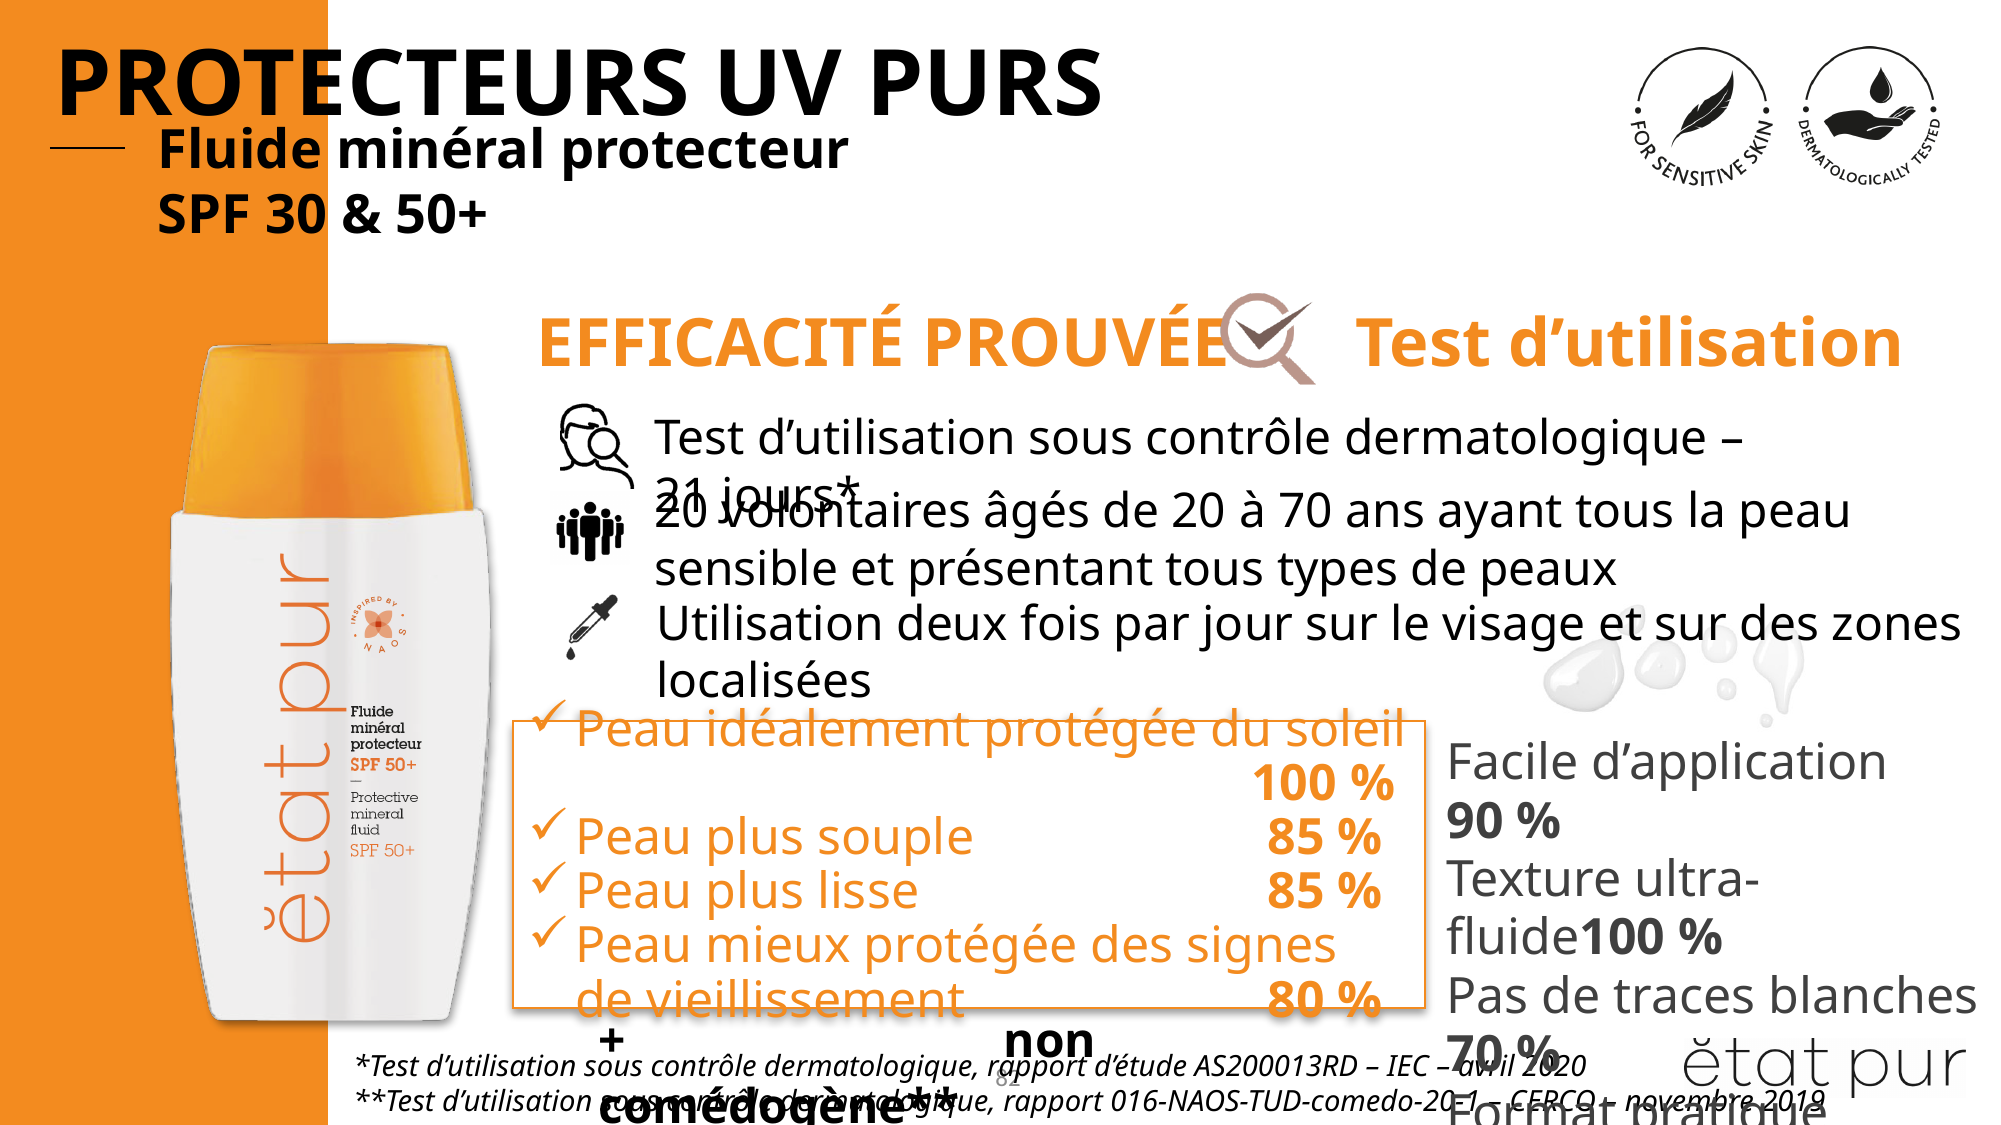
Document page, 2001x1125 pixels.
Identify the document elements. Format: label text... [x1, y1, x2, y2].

text_box Efficacité prouvée Test d’utilisation [521, 292, 1214, 388]
text_box *Test d’utilisation sous contrôle dermatologique, rapport d’étude AS200013RD – IEC – avril 2020 **Test d’utilisation sous contrôle dermatologique, rapport 016-NAOS-TUD-comedo-20-1 – CERCO – novembre 2019 [1112, 1040, 1431, 1125]
picture [537, 573, 640, 676]
picture [1531, 573, 1823, 757]
text_box 20 volontaires âgés de 20 à 70 ans ayant tous la peau sensible et présentant tous types de peaux [639, 472, 1871, 603]
picture [1214, 283, 1319, 394]
text_box Utilisation deux fois par jour sur le visage et sur des zones localisées [1823, 585, 2000, 715]
picture [163, 340, 514, 1022]
picture [550, 491, 630, 565]
text_box + non comédogène** [583, 993, 1112, 1125]
text_box Utilisation deux fois par jour sur le visage et sur des zones localisées [641, 585, 1531, 715]
picture [1630, 47, 1773, 186]
text_box PROTECTEURS UV PURS [39, 13, 1588, 141]
text_box Test d’utilisation sous contrôle dermatologique – 21 jours* [642, 399, 1895, 530]
picture [1798, 46, 1940, 185]
text_box [0, 0, 329, 1125]
text_box *Test d’utilisation sous contrôle dermatologique, rapport d’étude AS200013RD – IEC – avril 2020 **Test d’utilisation sous contrôle dermatologique, rapport 016-NAOS-TUD-comedo-20-1 – CERCO – novembre 2019 [338, 1040, 583, 1125]
text_box Fluide minéral protecteur SPF 30 & 50+ [142, 106, 1785, 252]
text_box Facile d’application 90 % Texture ultra-fluide100 % Pas de traces blanches 70 % Format pratique 95 % [1431, 724, 2000, 1125]
picture [554, 387, 642, 489]
text_box Efficacité prouvée Test d’utilisation [1319, 292, 1973, 388]
text_box Peau idéalement protégée du soleil 100 % Peau plus souple 85 % Peau plus lisse 85 % Peau mieux protégée des signes de vieillissement 80 % [522, 720, 1426, 1009]
